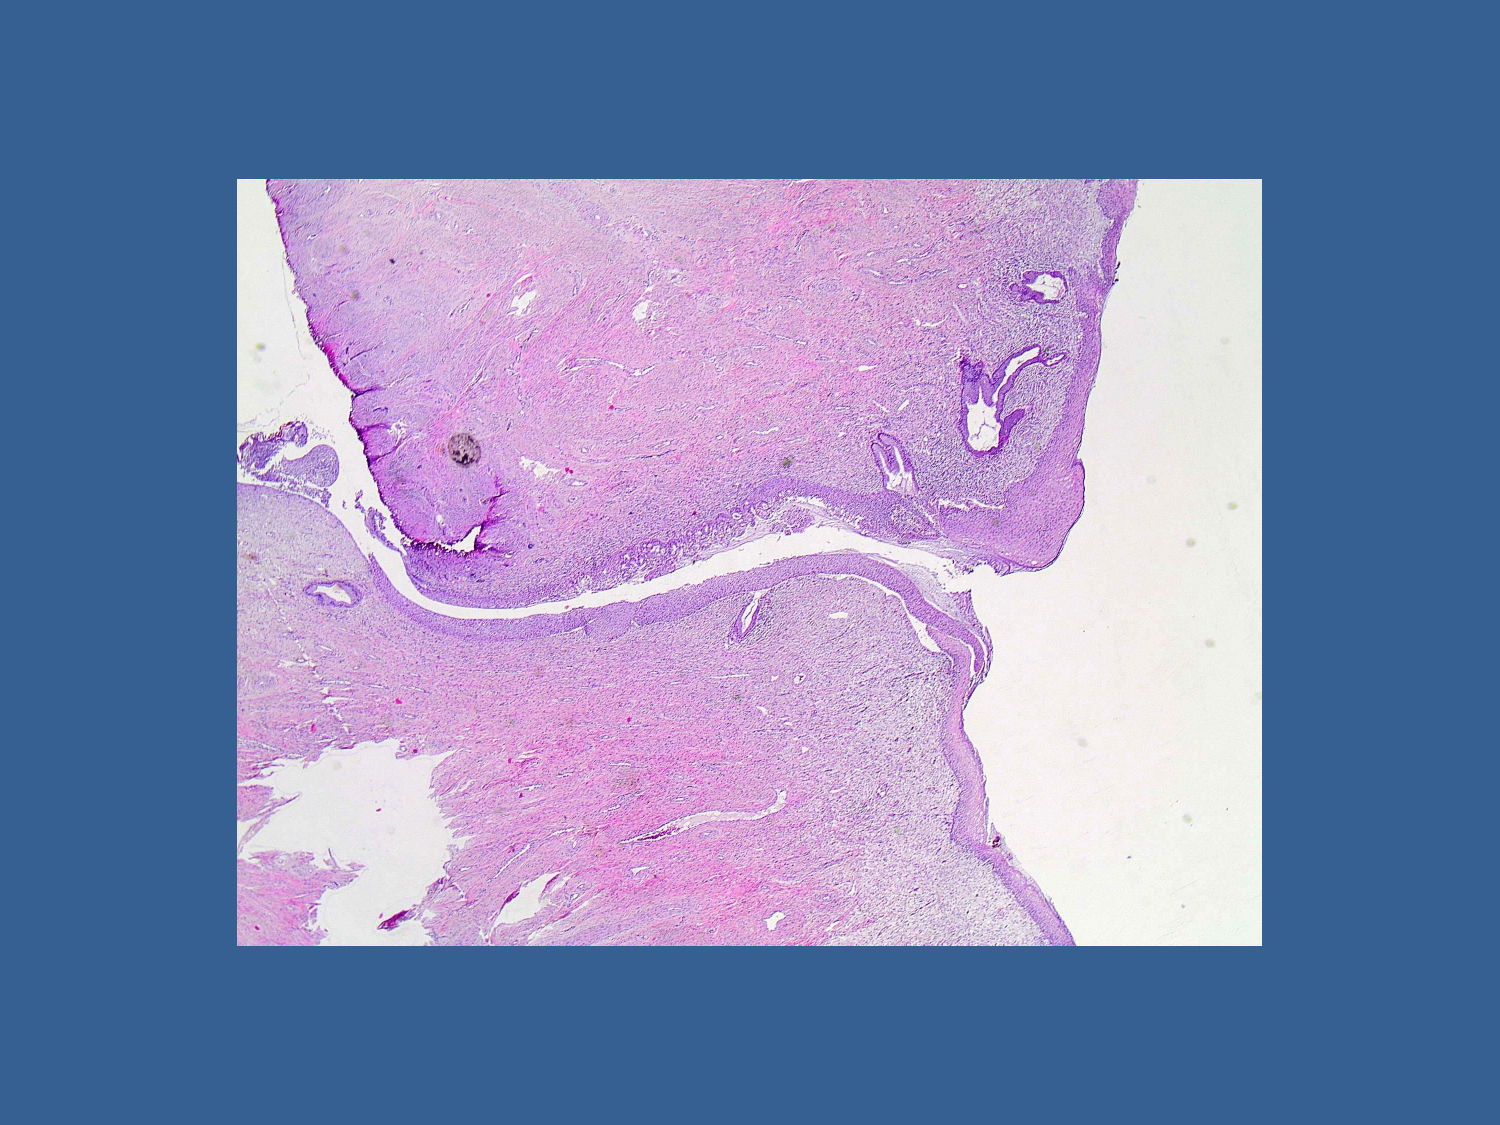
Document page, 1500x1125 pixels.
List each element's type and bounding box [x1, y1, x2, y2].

picture [237, 179, 1263, 946]
